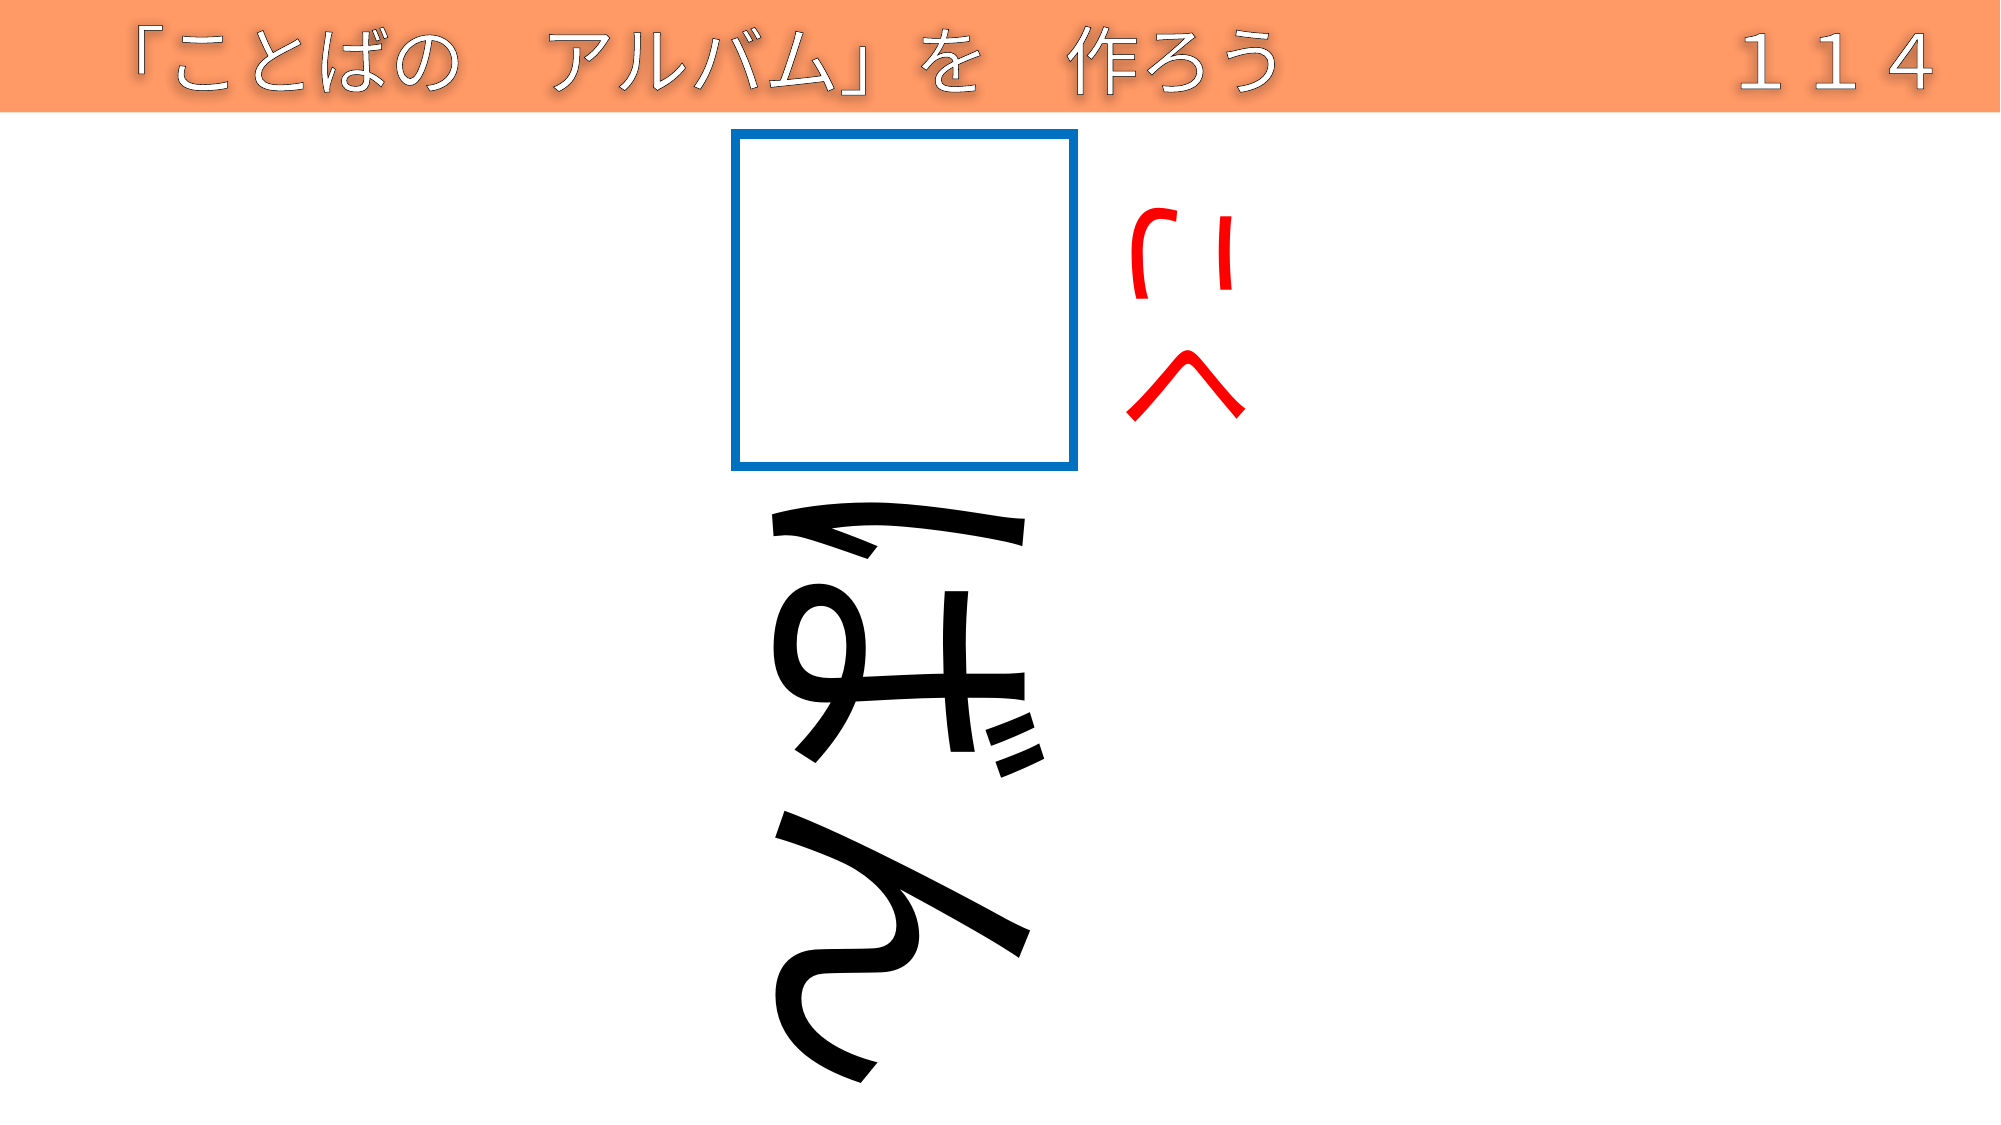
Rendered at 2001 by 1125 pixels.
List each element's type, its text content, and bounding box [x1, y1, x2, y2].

text_box [0, 0, 2000, 113]
text_box 黒ばん [698, 147, 1108, 1125]
text_box 「ことばの アルバム」を 作ろう [75, 6, 1308, 112]
text_box １１４ [1707, 6, 1963, 112]
text_box [734, 133, 1074, 467]
text_box こく [1083, 170, 1281, 463]
